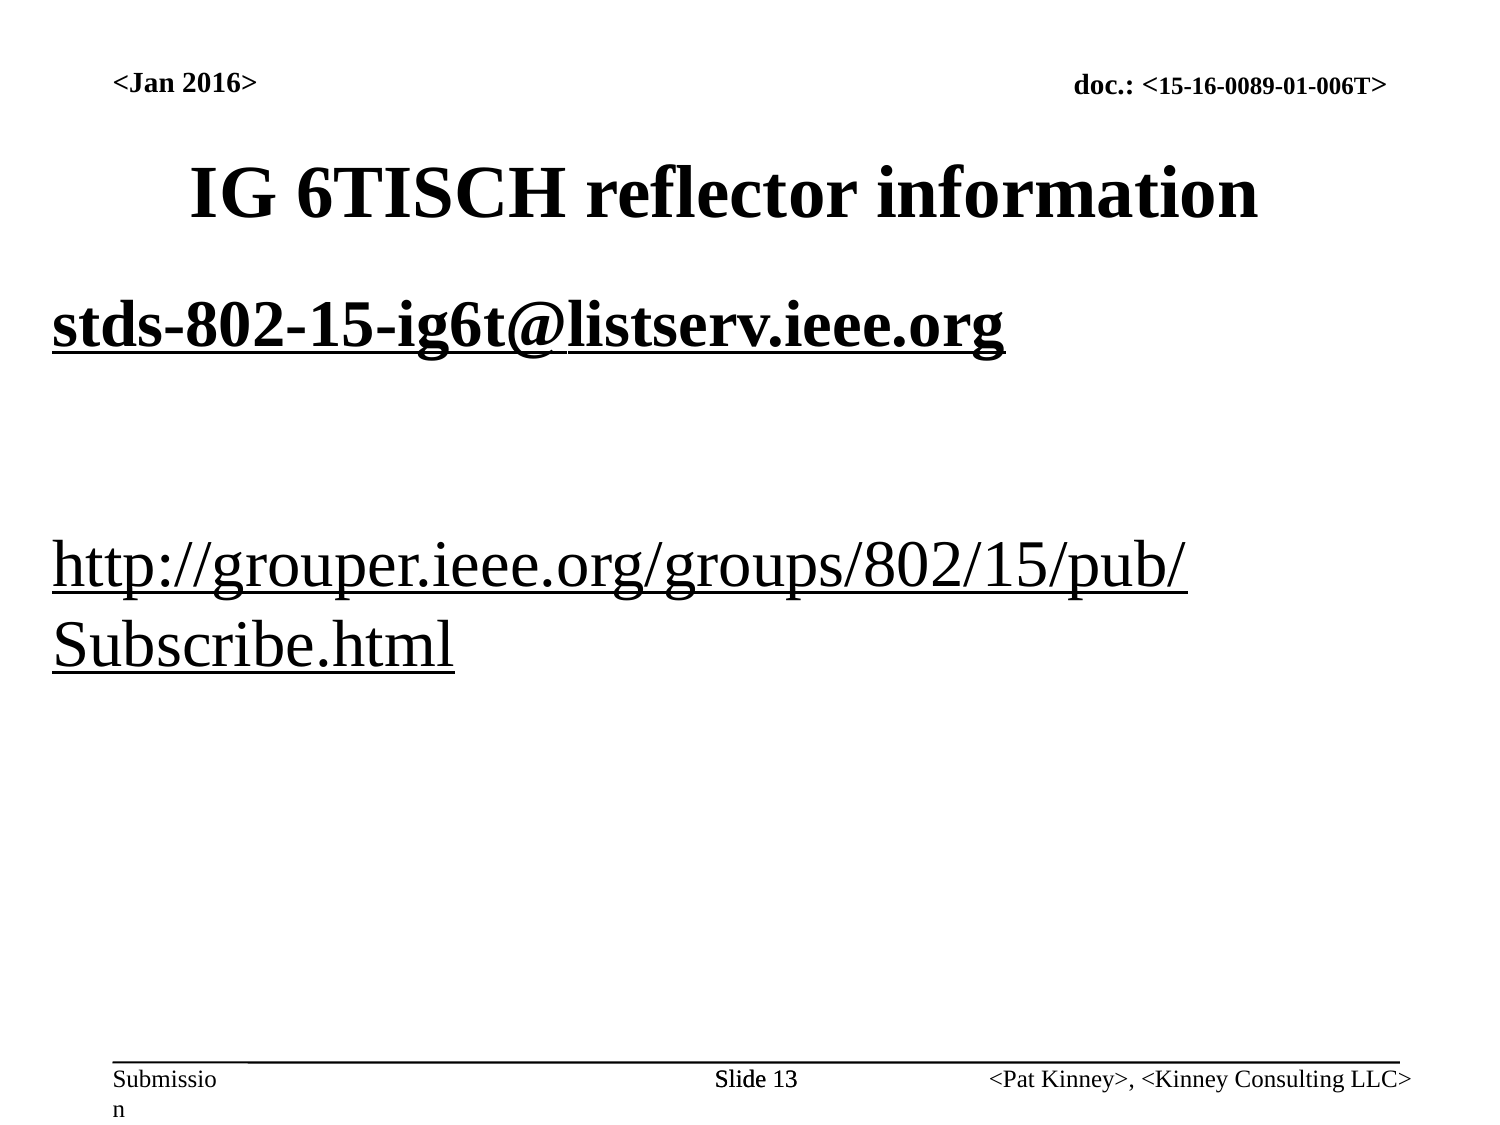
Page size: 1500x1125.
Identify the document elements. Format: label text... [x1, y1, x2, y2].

text_box stds-802-15-ig6t@listserv.ieee.org http://grouper.ieee.org/groups/802/15/pub/Subscribe.html [37, 212, 1475, 688]
title IG 6TISCH reflector information [87, 125, 1363, 212]
text_box Slide 13 [675, 1062, 838, 1093]
footer <Pat Kinney>, <Kinney Consulting LLC> [899, 1061, 1413, 1093]
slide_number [112, 62, 376, 99]
